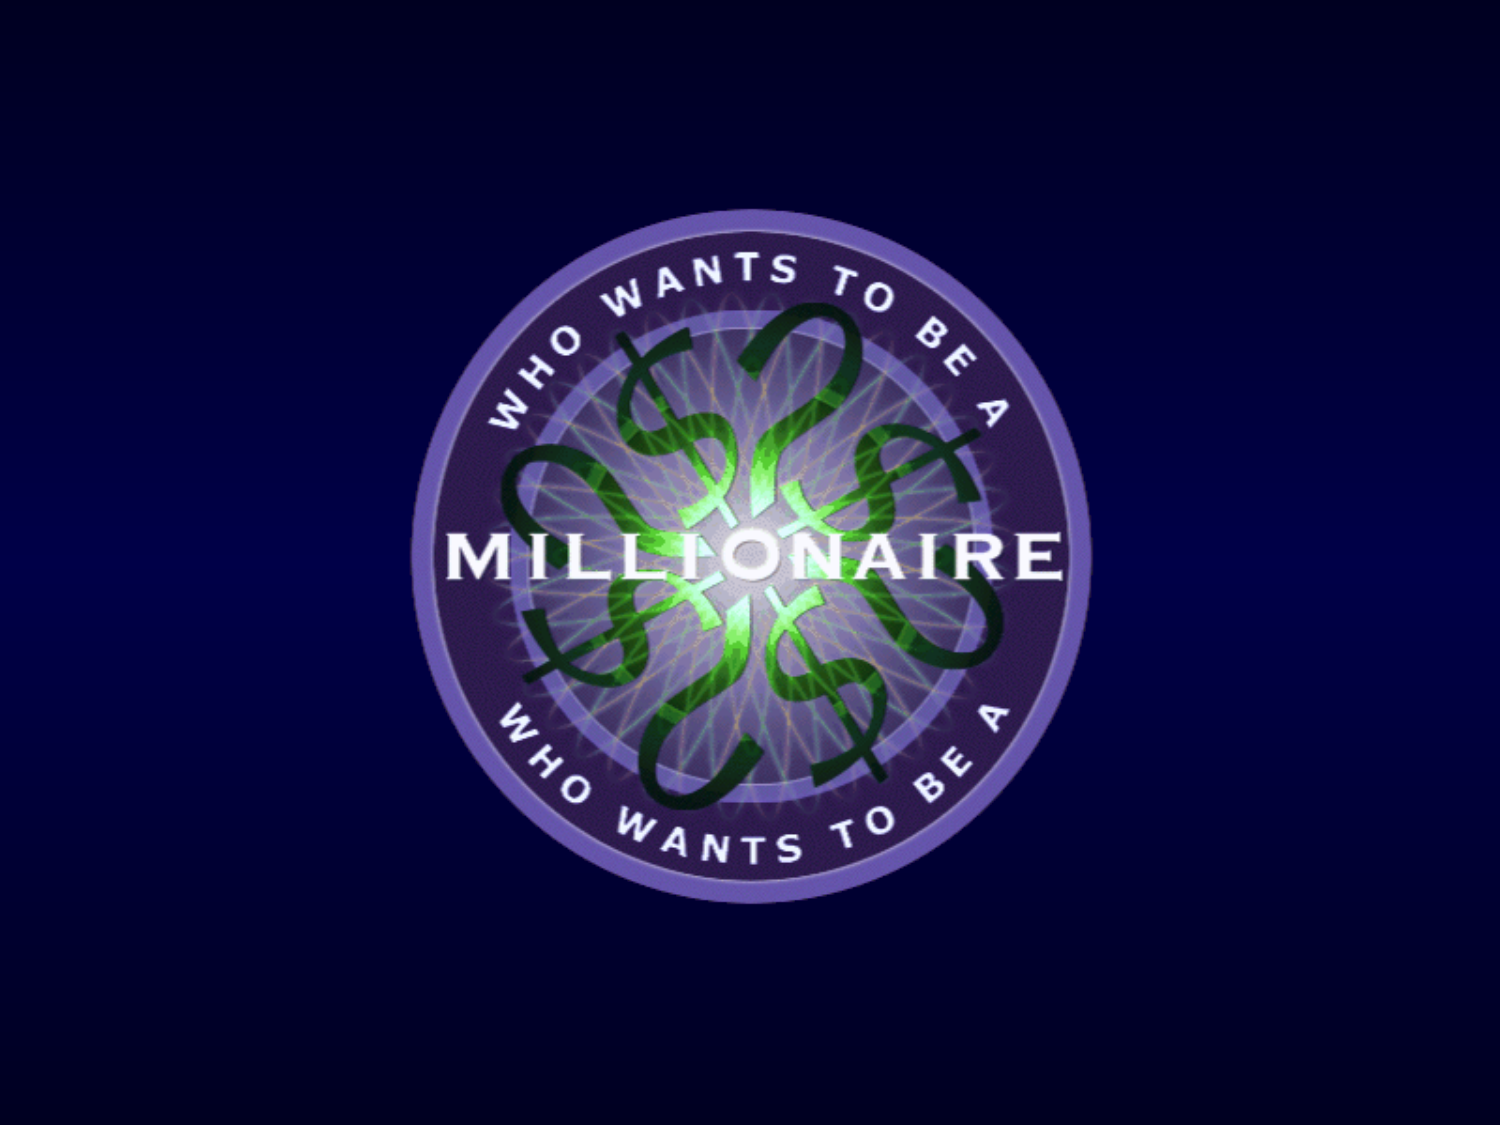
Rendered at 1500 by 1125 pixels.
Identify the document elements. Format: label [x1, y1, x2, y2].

picture [385, 200, 1115, 925]
